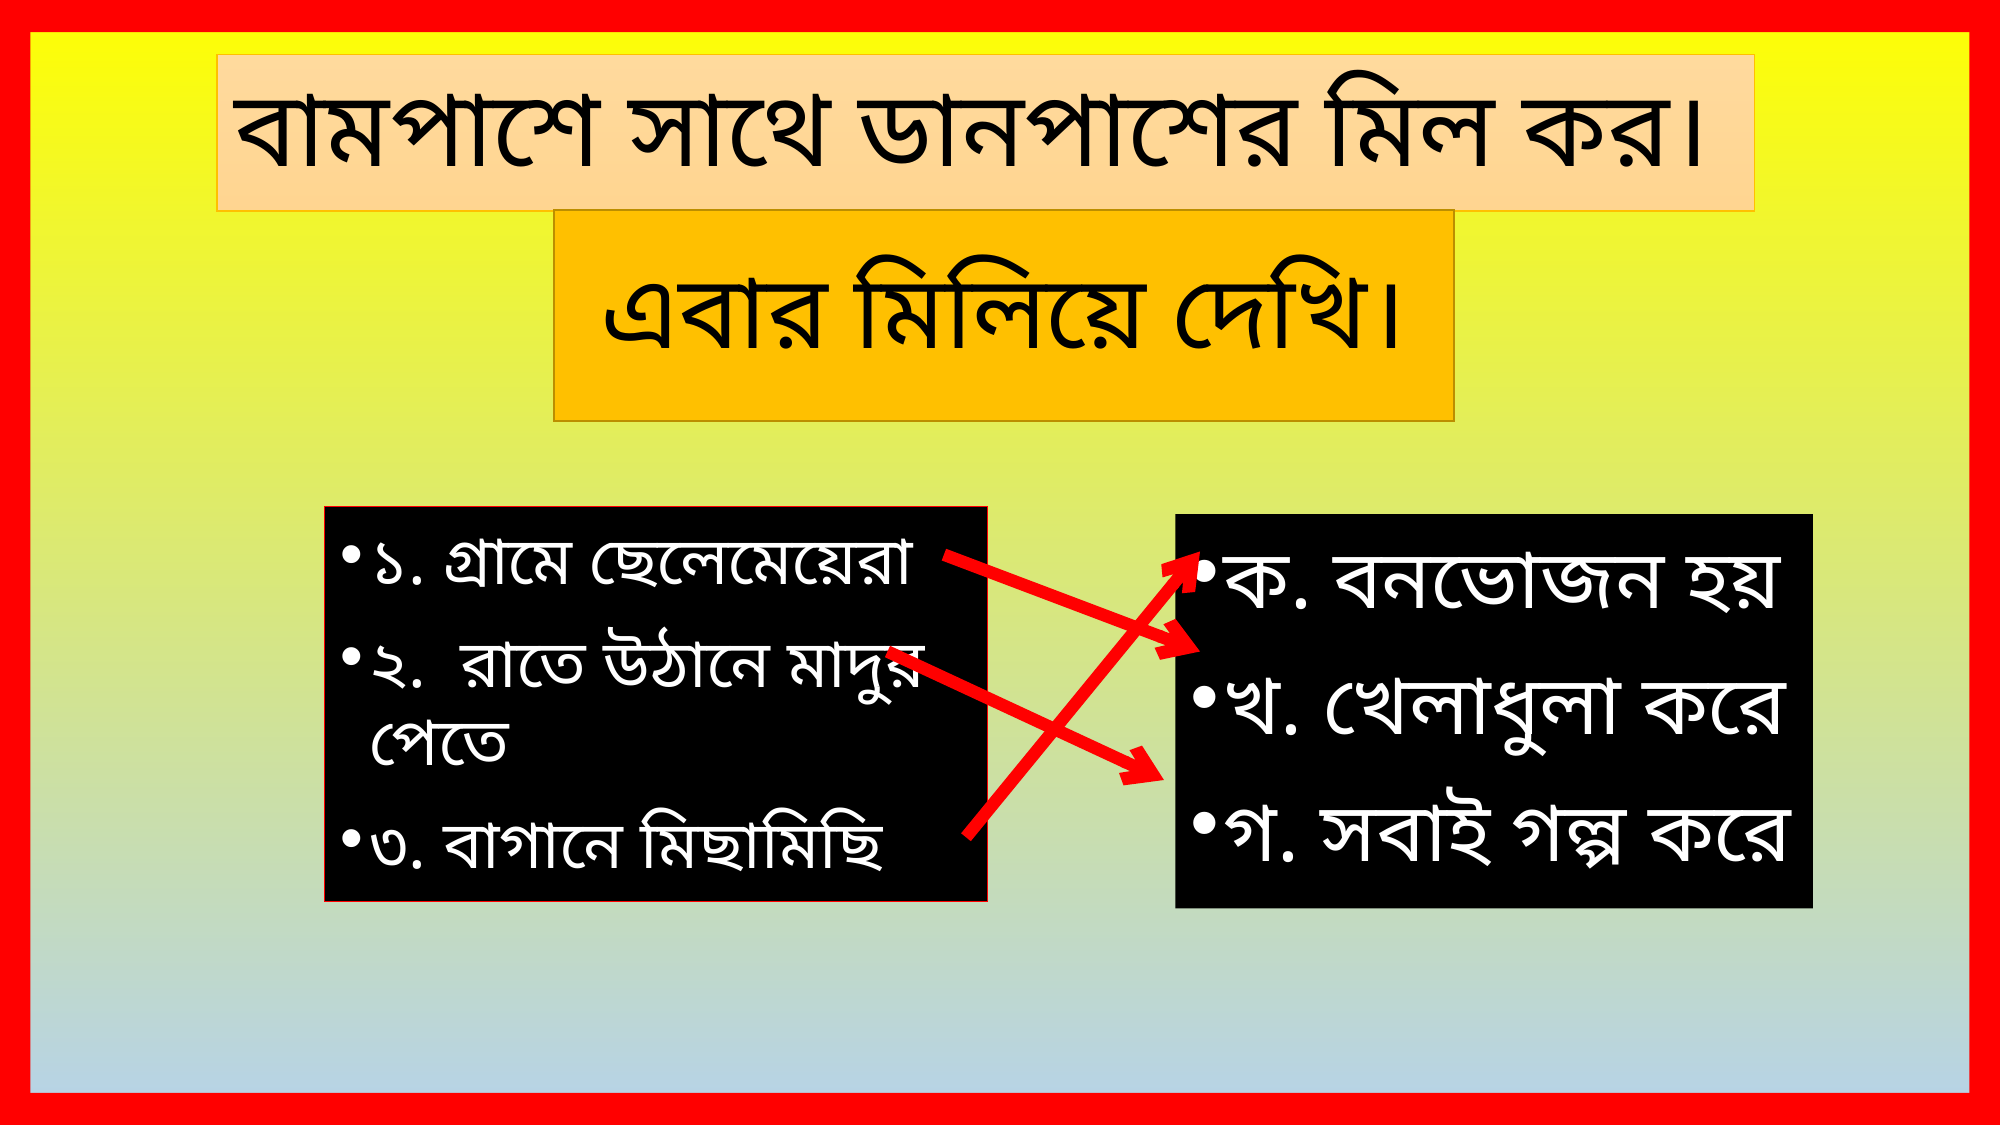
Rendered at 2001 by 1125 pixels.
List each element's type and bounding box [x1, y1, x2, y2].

text_box [0, 0, 2000, 1125]
